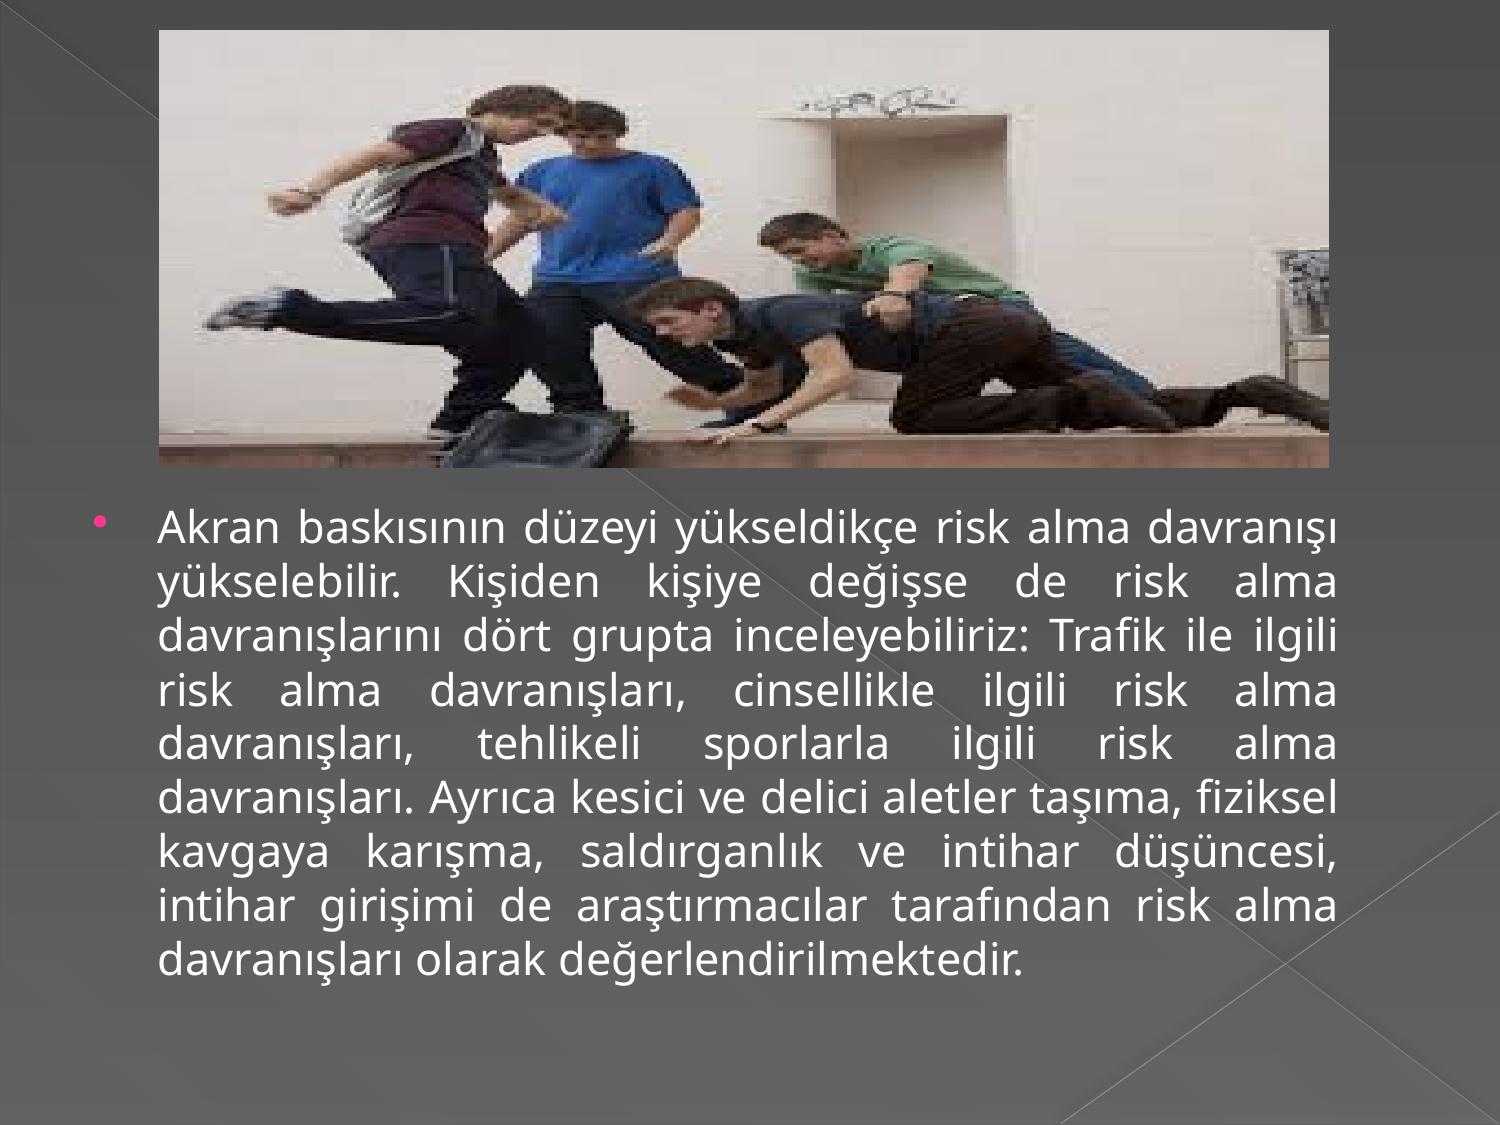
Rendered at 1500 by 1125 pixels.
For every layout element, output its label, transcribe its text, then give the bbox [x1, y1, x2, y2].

picture [159, 30, 1329, 469]
list Akran baskısının düzeyi yükseldikçe risk alma davranışı yükselebilir. Kişiden kişiye değişse de risk alma davranışlarını dört grupta inceleyebiliriz: Trafik ile ilgili risk alma davranışları, cinsellikle ilgili risk alma davranışları, tehlikeli sporlarla ilgili risk alma davranışları. Ayrıca kesici ve delici aletler taşıma, fiziksel kavgaya karışma, saldırganlık ve intihar düşüncesi, intihar girişimi de araştırmacılar tarafından risk alma davranışları olarak değerlendirilmektedir. [76, 491, 1355, 1035]
